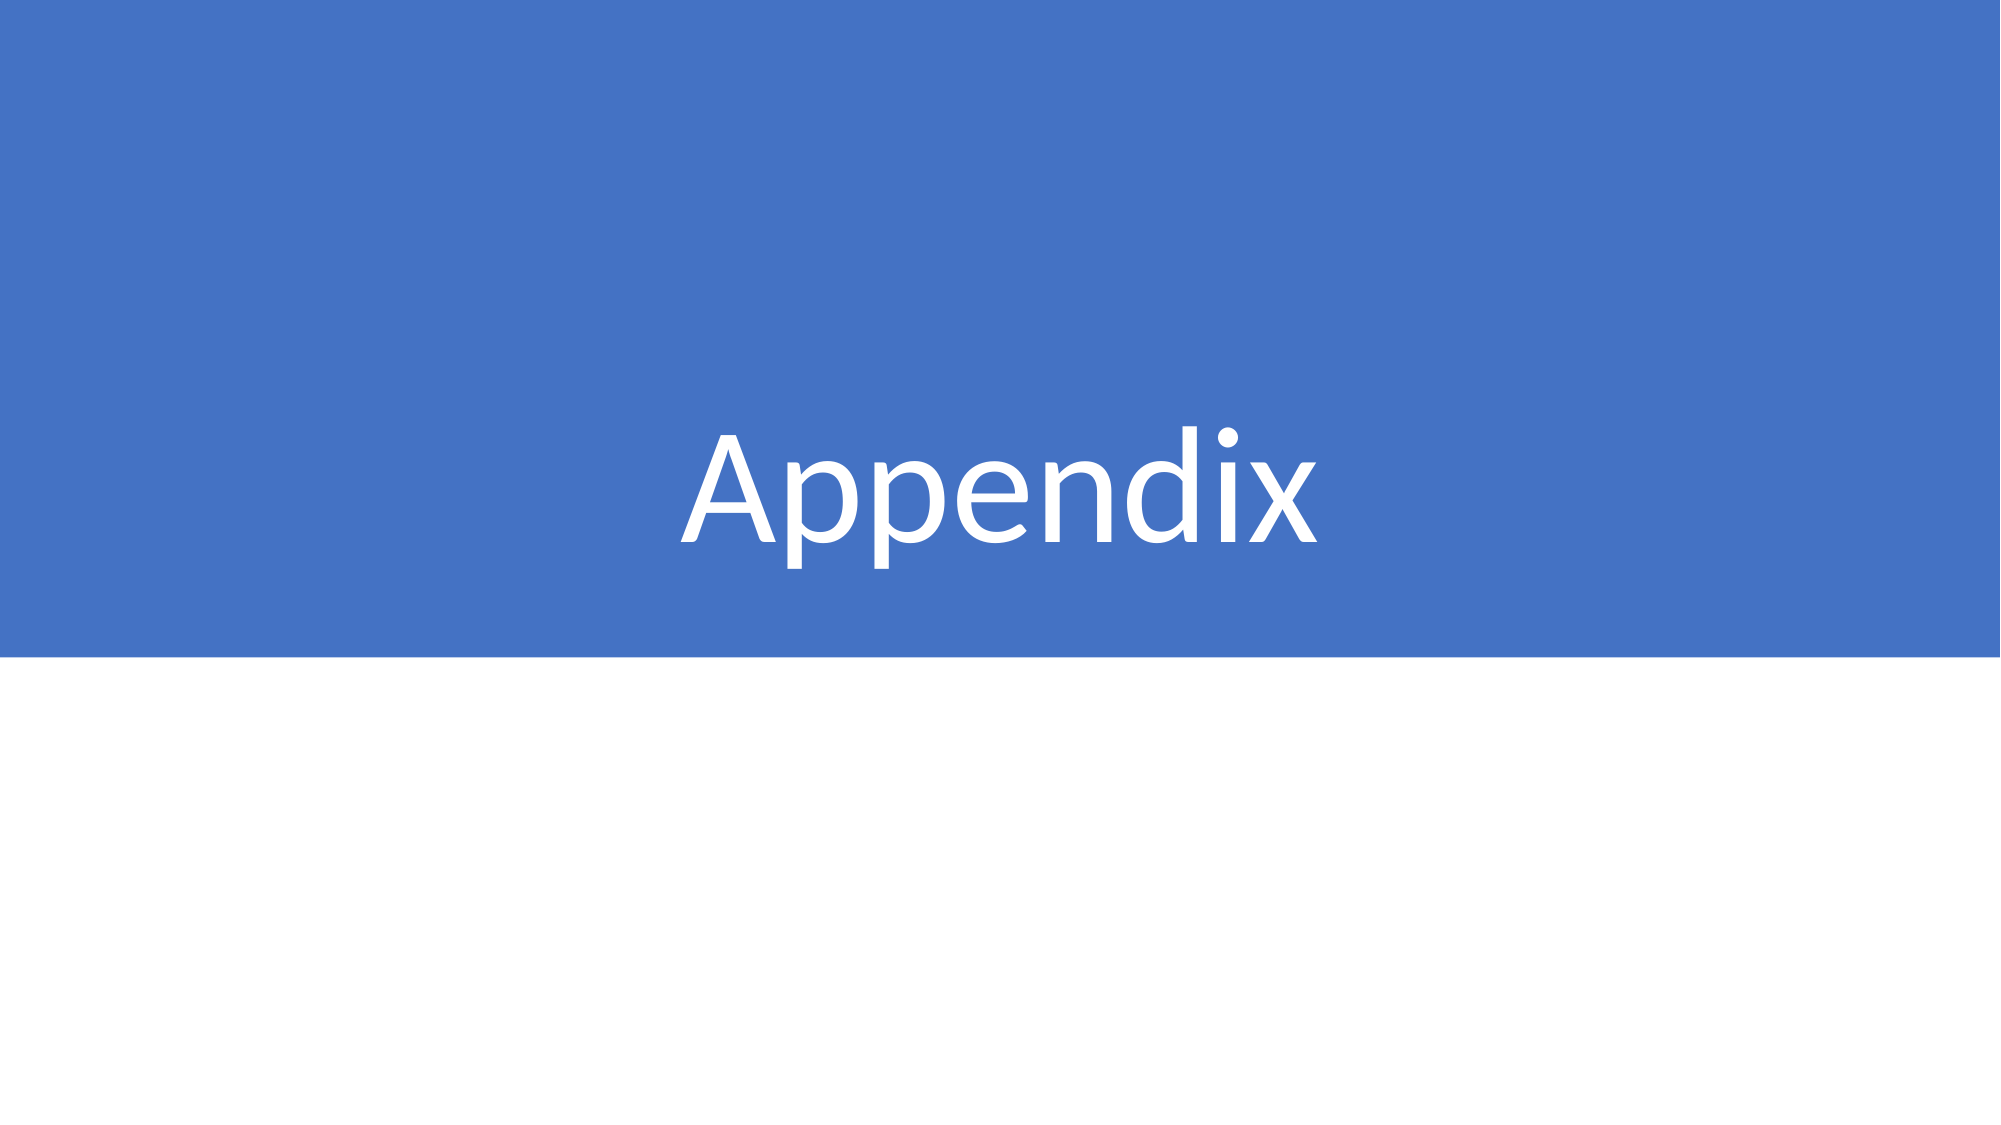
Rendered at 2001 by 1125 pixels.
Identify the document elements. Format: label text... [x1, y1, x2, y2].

title Appendix [137, 149, 1863, 587]
text_box [0, 0, 2000, 658]
